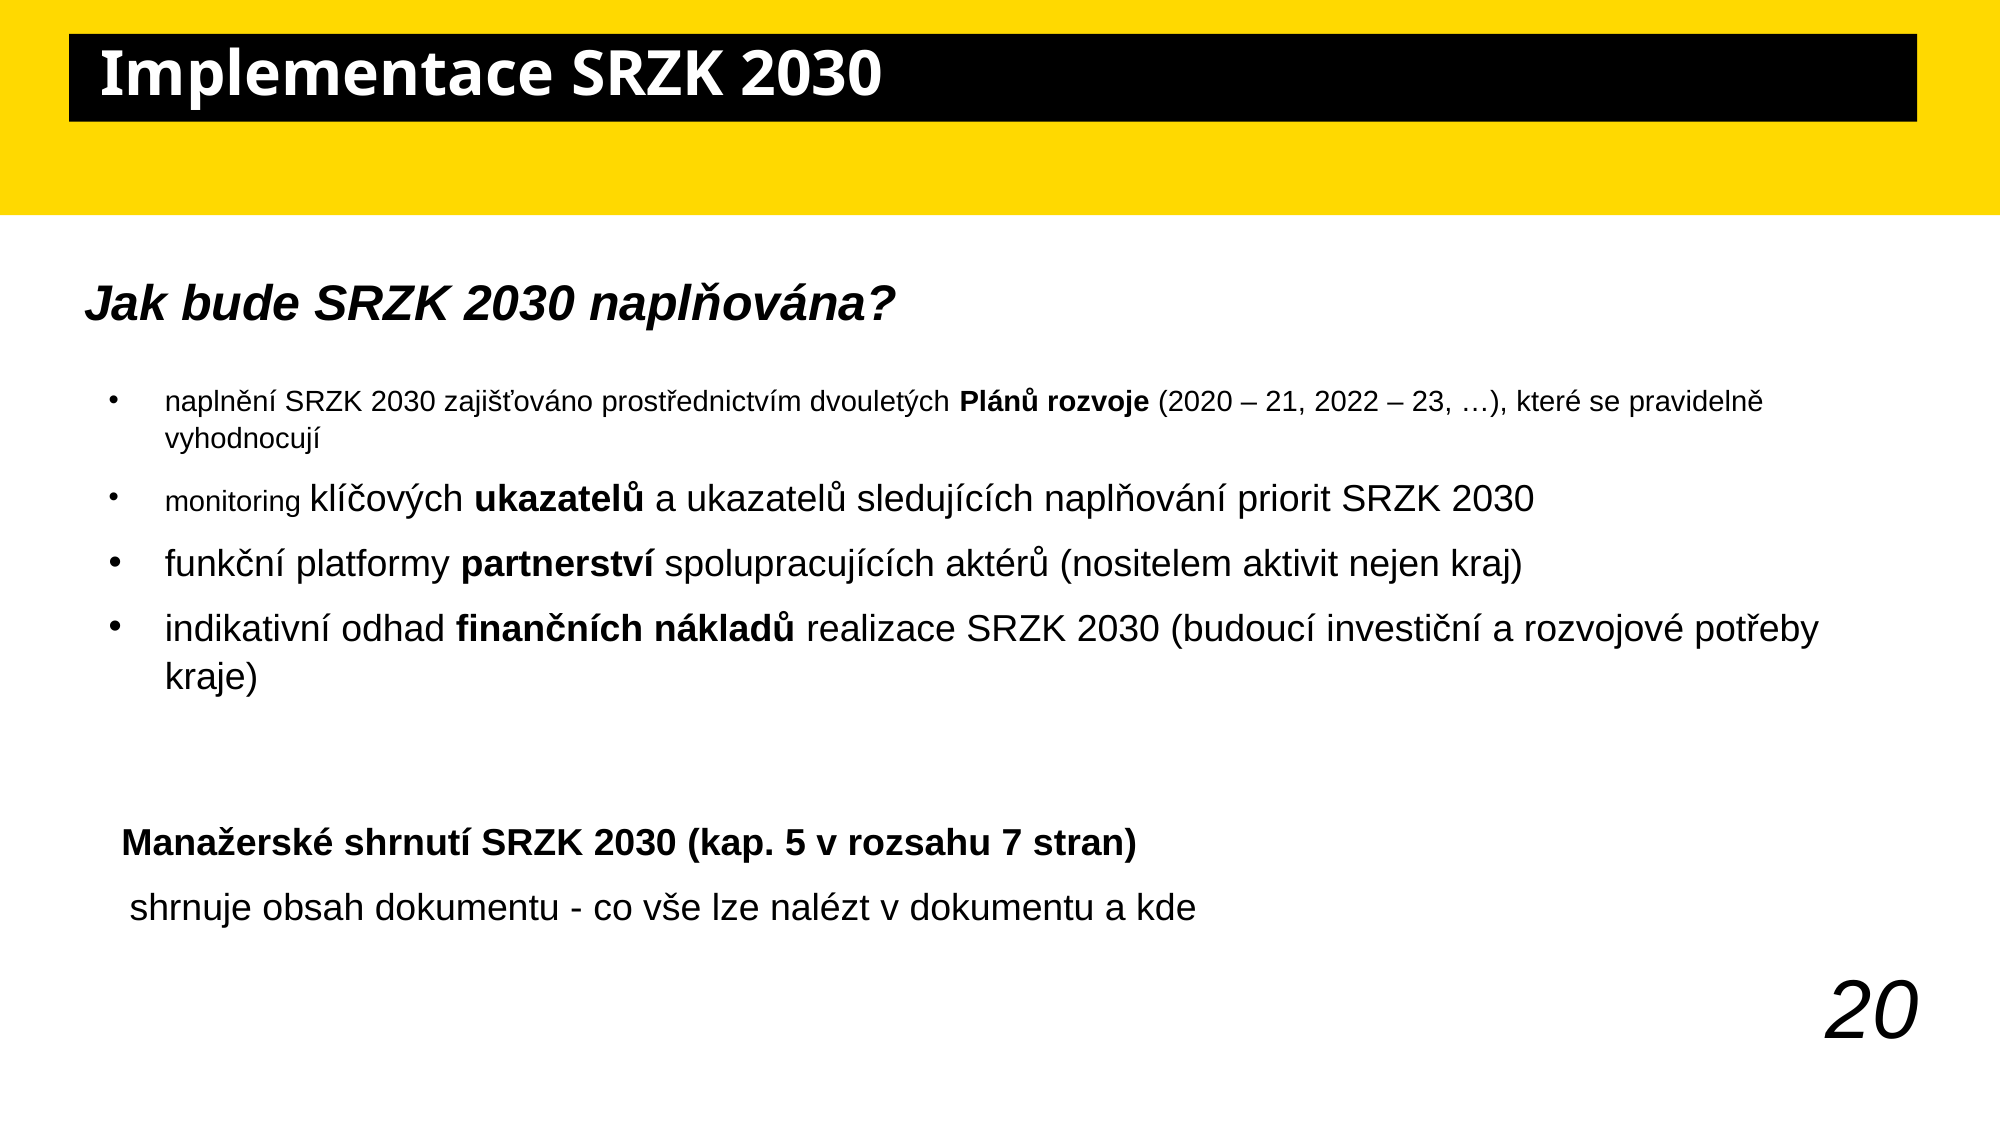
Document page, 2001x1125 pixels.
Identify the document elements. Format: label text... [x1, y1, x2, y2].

text_box Jak bude SRZK 2030 naplňována? [69, 262, 1918, 334]
text_box Manažerské shrnutí SRZK 2030 (kap. 5 v rozsahu 7 stran) shrnuje obsah dokumentu - co vše lze nalézt v dokumentu a kde [69, 807, 1834, 936]
title Implementace SRZK 2030 [69, 33, 1918, 122]
slide_number 20 [1483, 976, 1934, 1063]
text_box naplnění SRZK 2030 zajišťováno prostřednictvím dvouletých Plánů rozvoje (2020 – 21, 2022 – 23, …), které se pravidelně vyhodnocují monitoring klíčových ukazatelů a ukazatelů sledujících naplňování priorit SRZK 2030 funkční platformy partnerství spolupracujících aktérů (nositelem aktivit nejen kraj) indikativní odhad finančních nákladů realizace SRZK 2030 (budoucí investiční a rozvojové potřeby kraje) [56, 372, 1917, 704]
